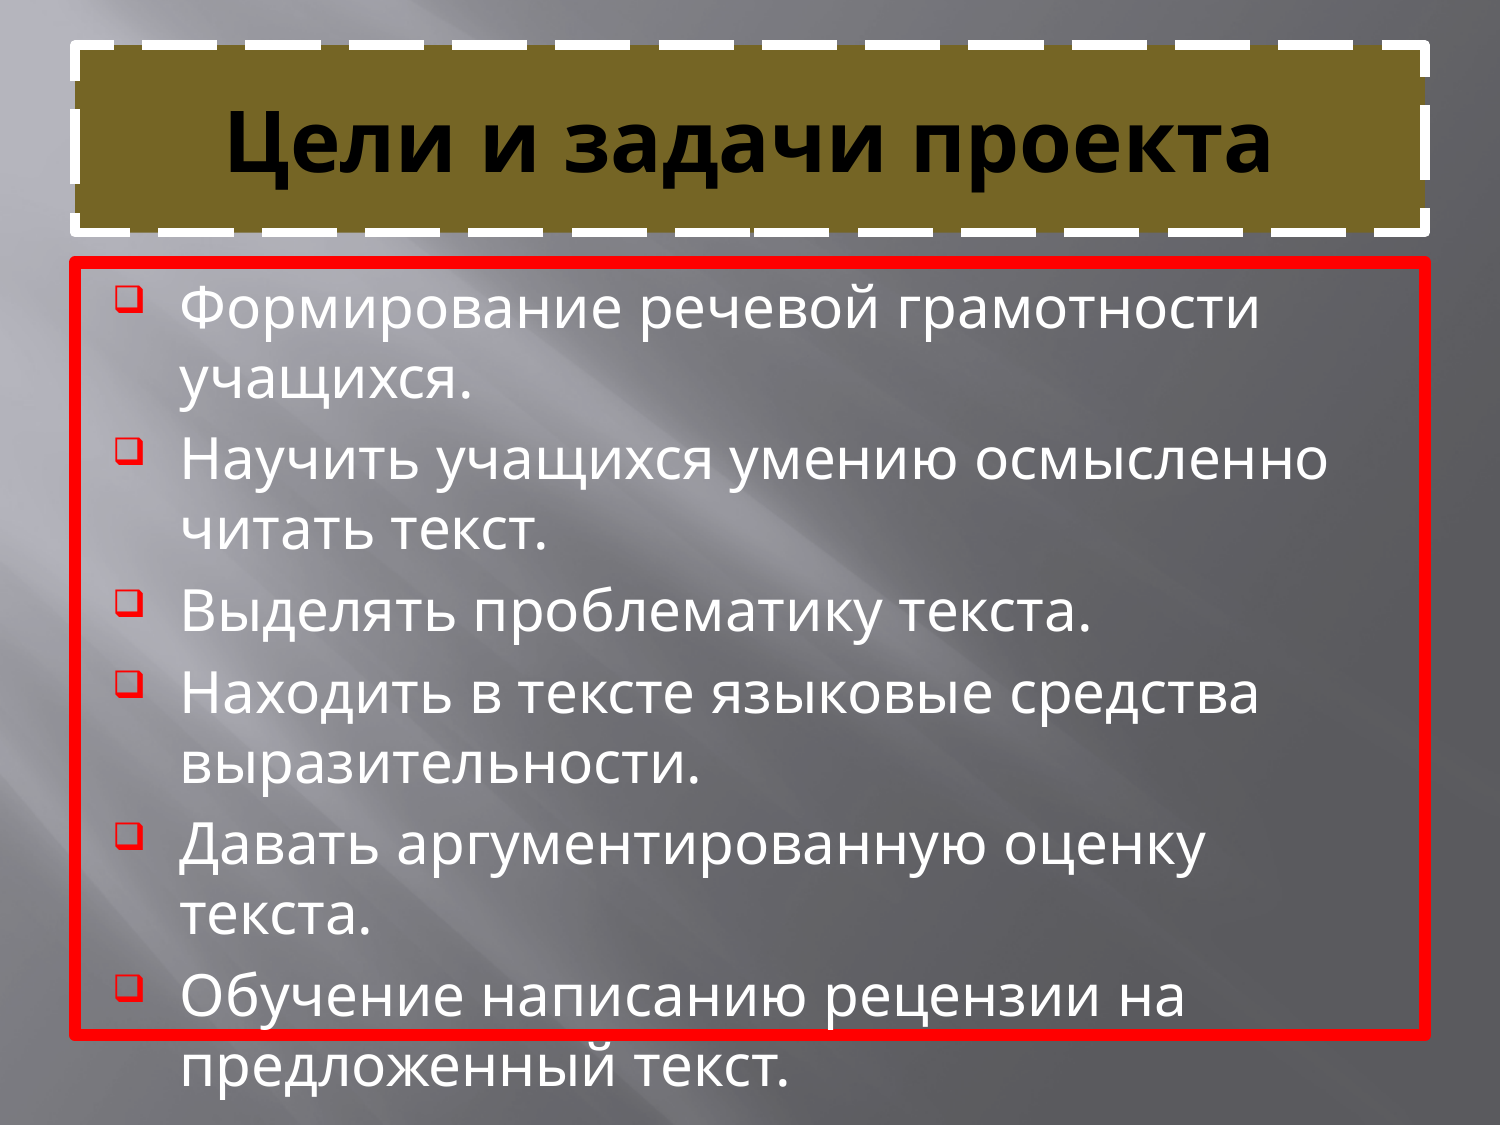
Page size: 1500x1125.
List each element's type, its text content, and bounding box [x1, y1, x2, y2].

title Цели и задачи проекта [75, 45, 1425, 233]
list Формирование речевой грамотности учащихся. Научить учащихся умению осмысленно читать текст. Выделять проблематику текста. Находить в тексте языковые средства выразительности. Давать аргументированную оценку текста. Обучение написанию рецензии на предложенный текст. [75, 262, 1425, 1035]
